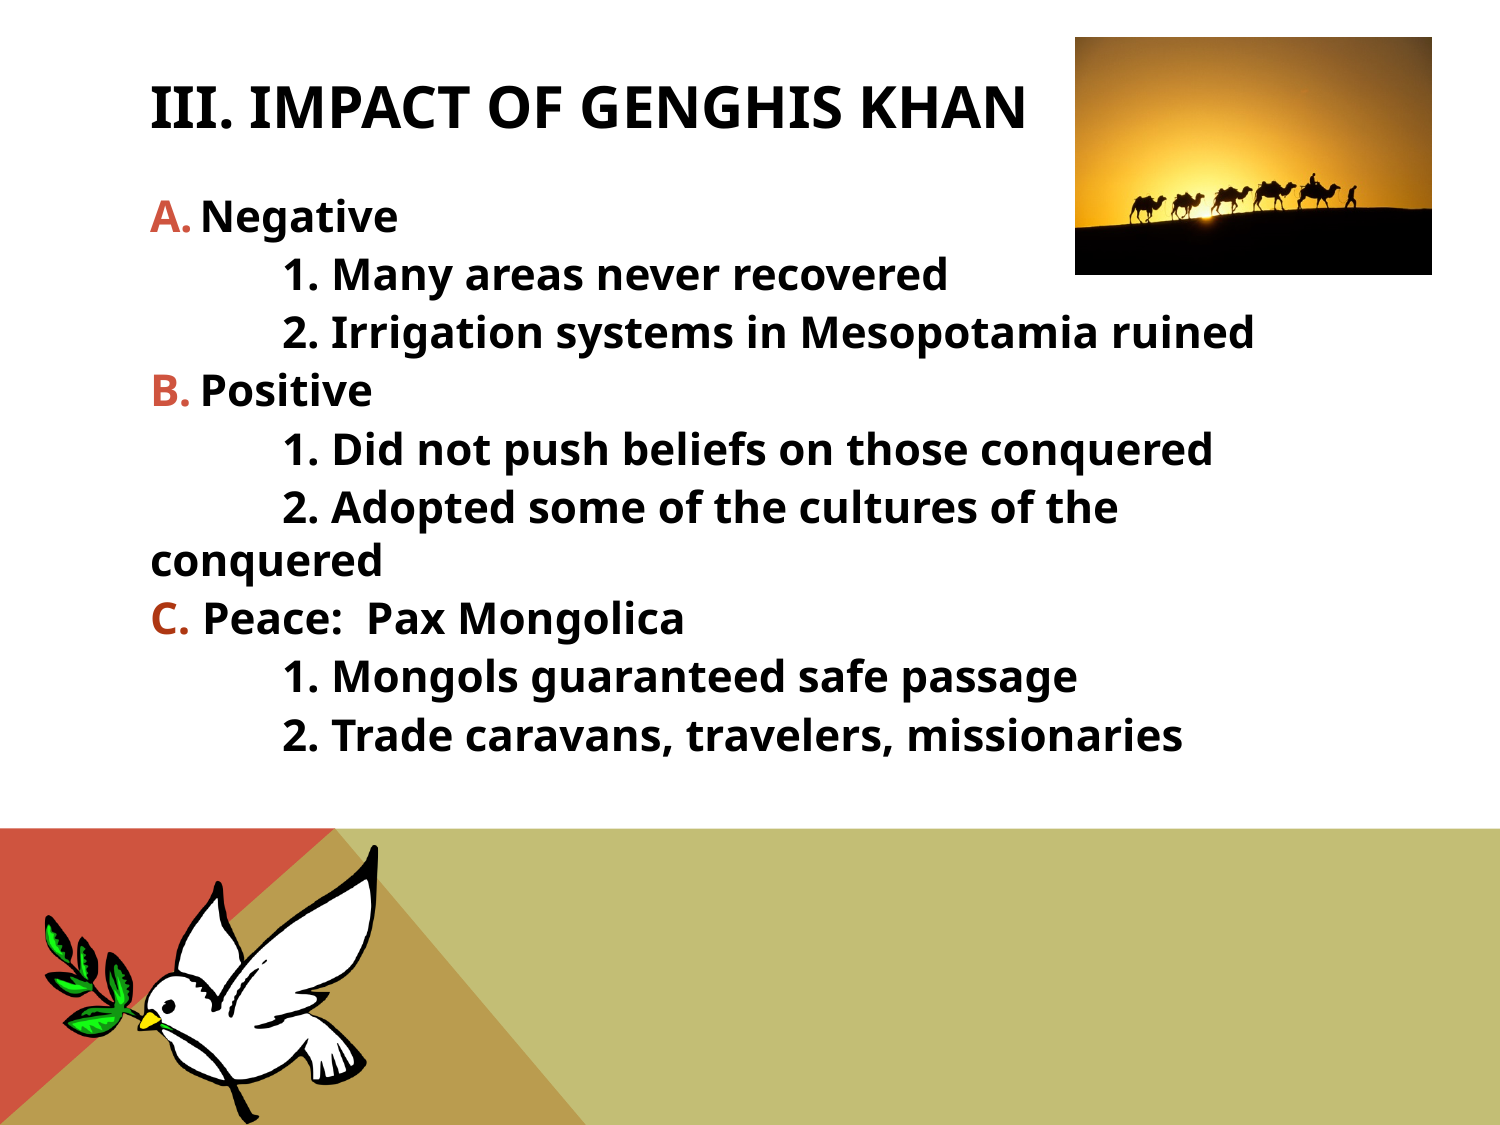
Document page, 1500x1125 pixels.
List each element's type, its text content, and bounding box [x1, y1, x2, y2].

list Negative 1. Many areas never recovered 2. Irrigation systems in Mesopotamia ruined Positive 1. Did not push beliefs on those conquered 2. Adopted some of the cultures of the conquered C. Peace: Pax Mongolica 1. Mongols guaranteed safe passage 2. Trade caravans, travelers, missionaries [135, 180, 1369, 768]
picture [1074, 37, 1432, 276]
title III. Impact of Genghis khan [135, 60, 1069, 150]
picture [42, 845, 379, 1125]
